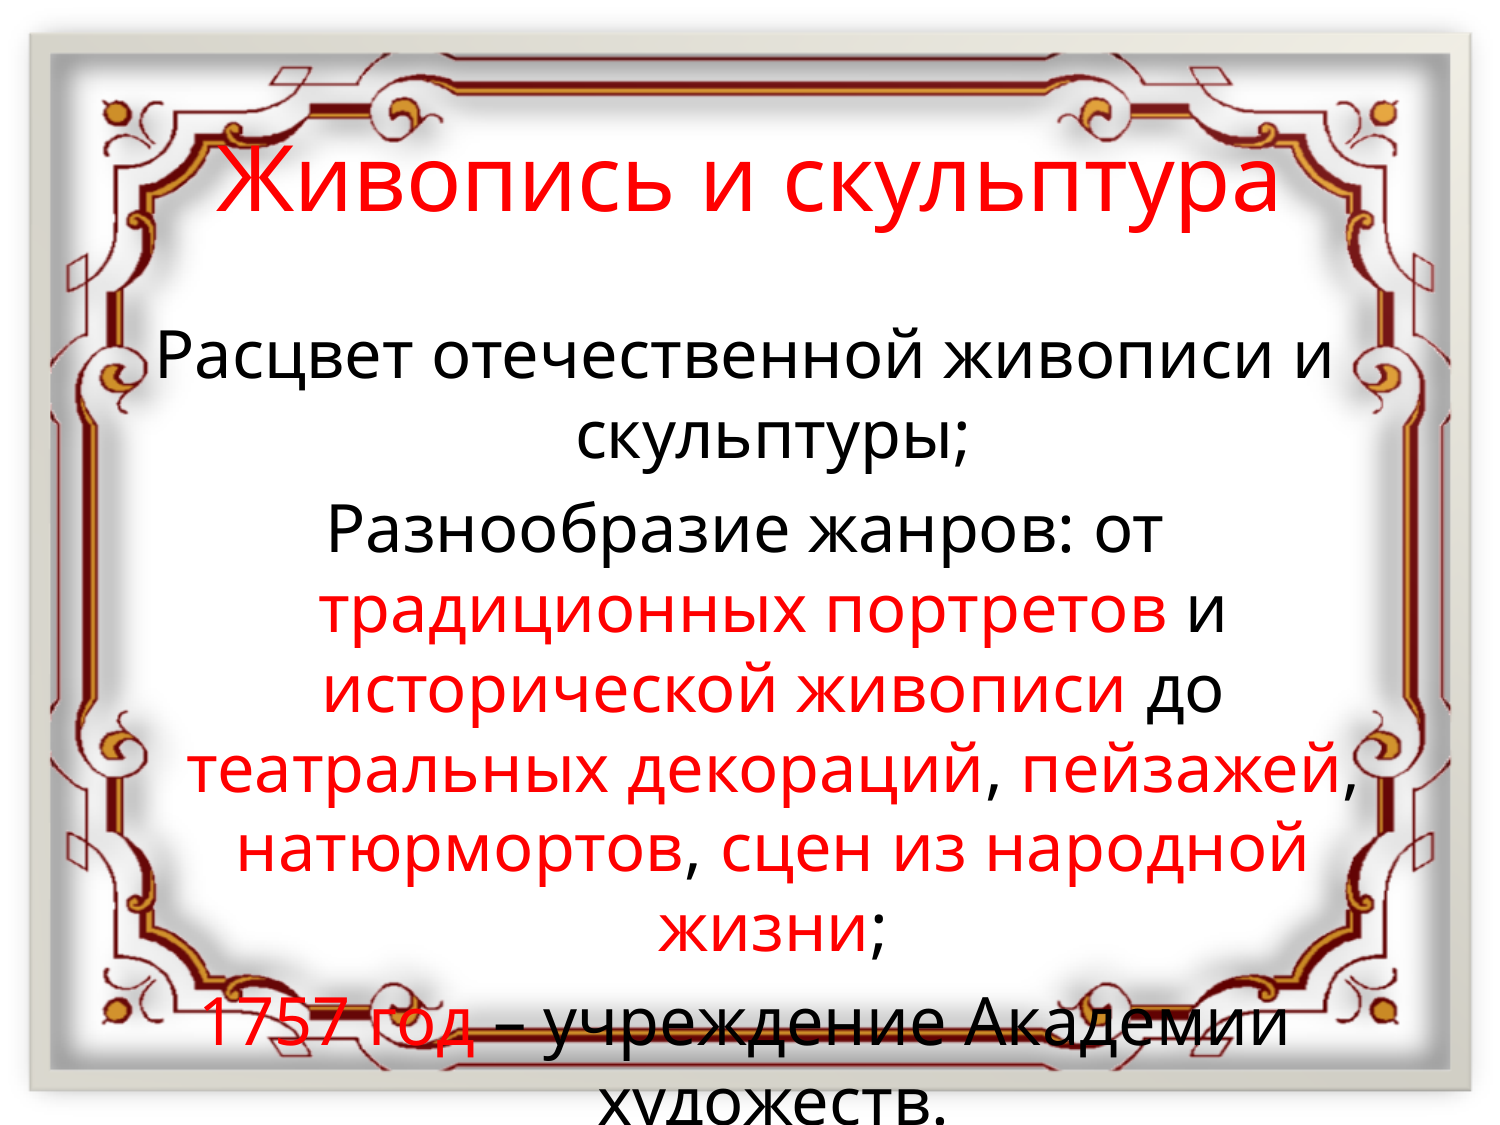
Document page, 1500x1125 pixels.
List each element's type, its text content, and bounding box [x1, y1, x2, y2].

title Живопись и скульптура [74, 62, 1426, 288]
list Расцвет отечественной живописи и скульптуры; Разнообразие жанров: от традиционных портретов и исторической живописи до театральных декораций, пейзажей, натюрмортов, сцен из народной жизни; 1757 год – учреждение Академии художеств. [70, 304, 1421, 980]
picture [0, 0, 1500, 1125]
